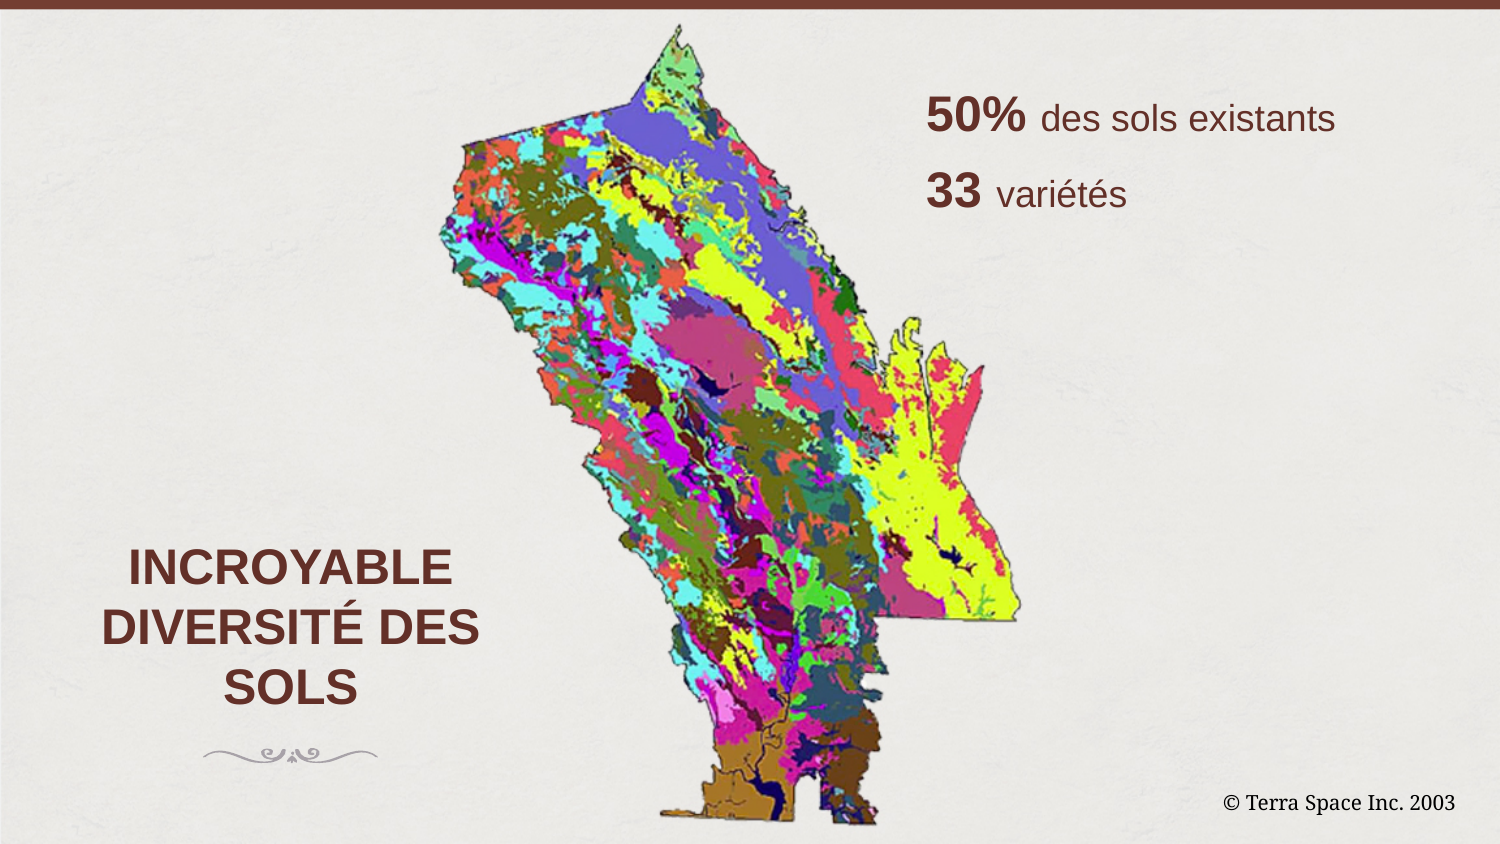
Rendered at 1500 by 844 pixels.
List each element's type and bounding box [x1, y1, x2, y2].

picture [0, 0, 1500, 844]
text_box [200, 746, 380, 764]
